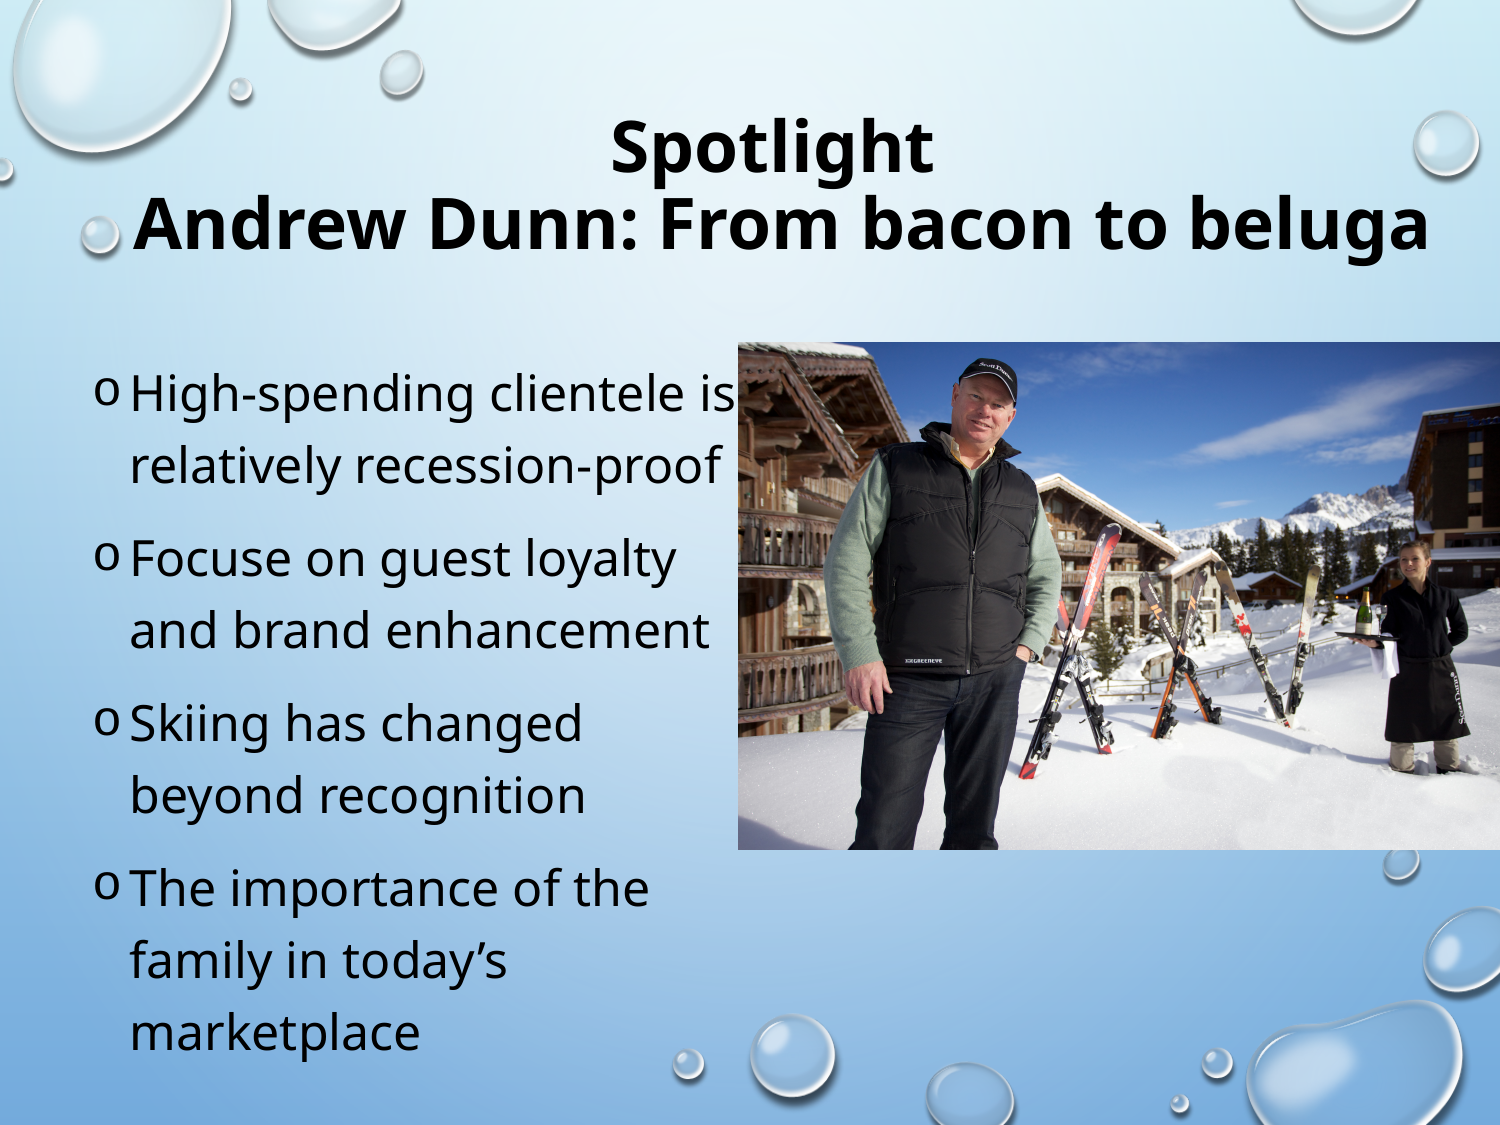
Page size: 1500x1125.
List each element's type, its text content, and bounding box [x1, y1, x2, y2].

title Spotlight Andrew Dunn: From bacon to beluga [112, 101, 1453, 342]
list High-spending clientele is relatively recession-proof Focuse on guest loyalty and brand enhancement Skiing has changed beyond recognition The importance of the family in today’s marketplace [77, 342, 765, 1009]
picture [0, 0, 1500, 1125]
